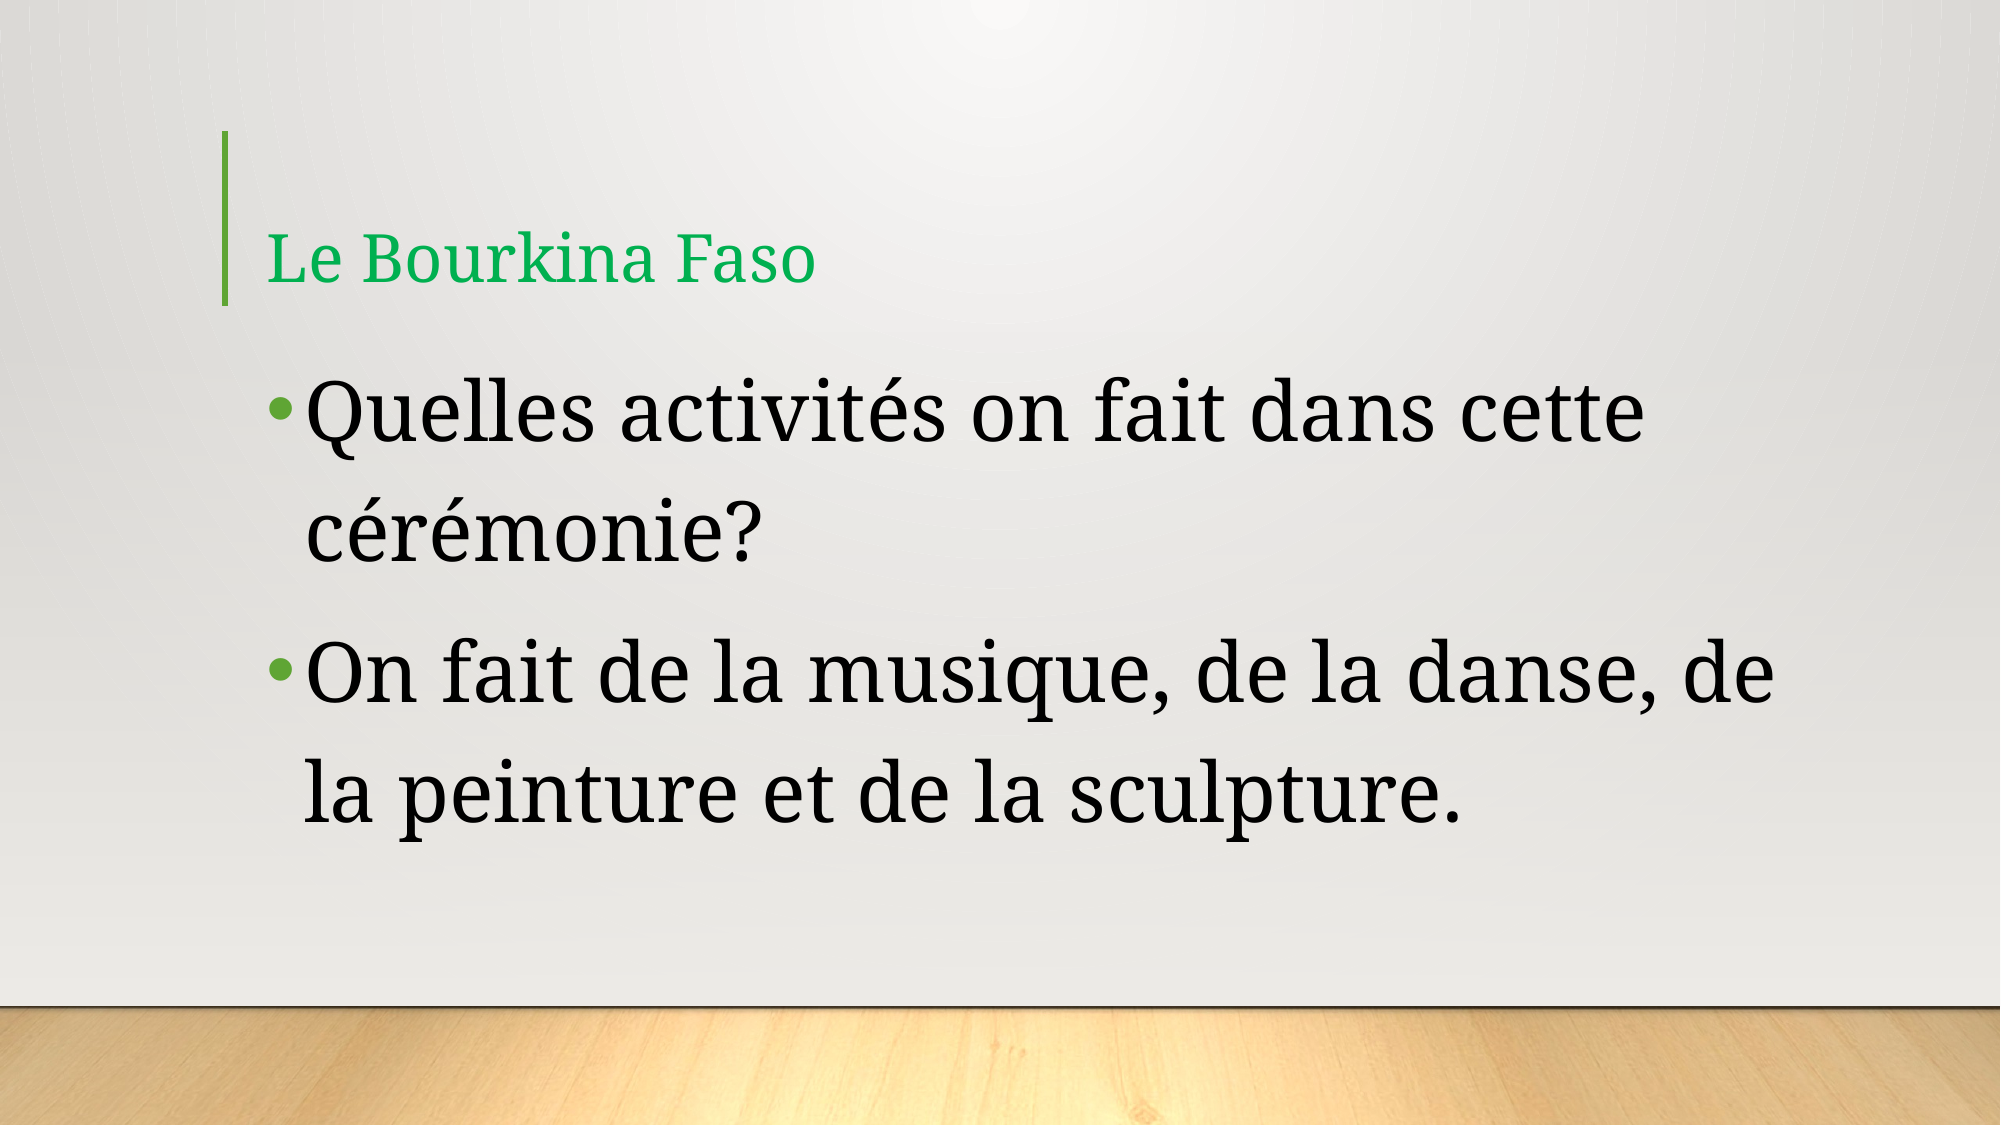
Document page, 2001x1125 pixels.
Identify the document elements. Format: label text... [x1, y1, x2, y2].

list Quelles activités on fait dans cette cérémonie? On fait de la musique, de la danse, de la peinture et de la sculpture. [251, 330, 1814, 897]
title Le Bourkina Faso [251, 131, 1814, 305]
picture [0, 1006, 2000, 1125]
